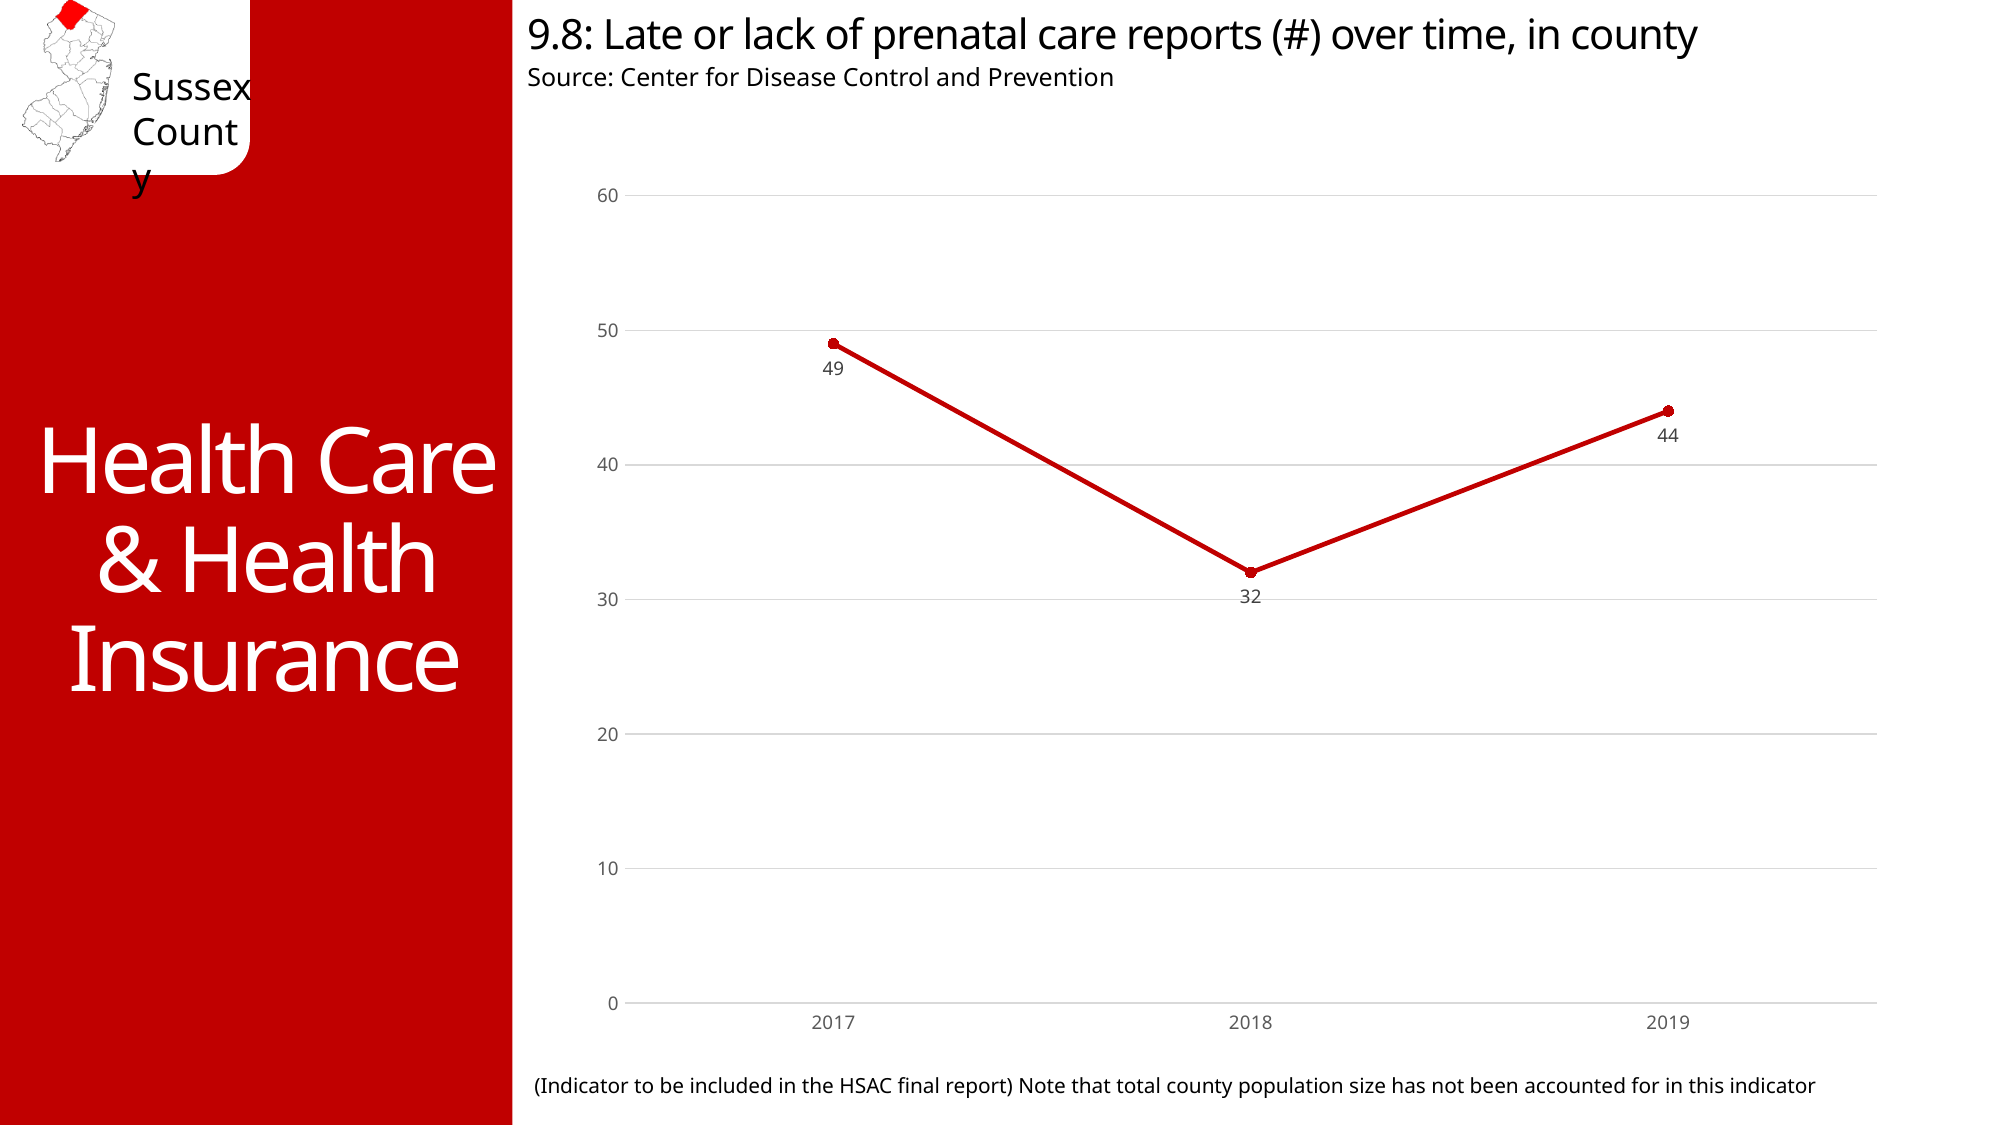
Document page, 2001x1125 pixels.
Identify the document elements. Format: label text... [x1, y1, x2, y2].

text_box Health Care & Health Insurance [0, 112, 533, 1013]
chart [570, 164, 1904, 1054]
picture [22, 0, 115, 112]
text_box (Indicator to be included in the HSAC final report) Note that total county population size has not been accounted for in this indicator [519, 1059, 1870, 1111]
text_box 9.8: Late or lack of prenatal care reports (#) over time, in county [512, 0, 1992, 65]
text_box Source: Center for Disease Control and Prevention [512, 54, 1891, 100]
